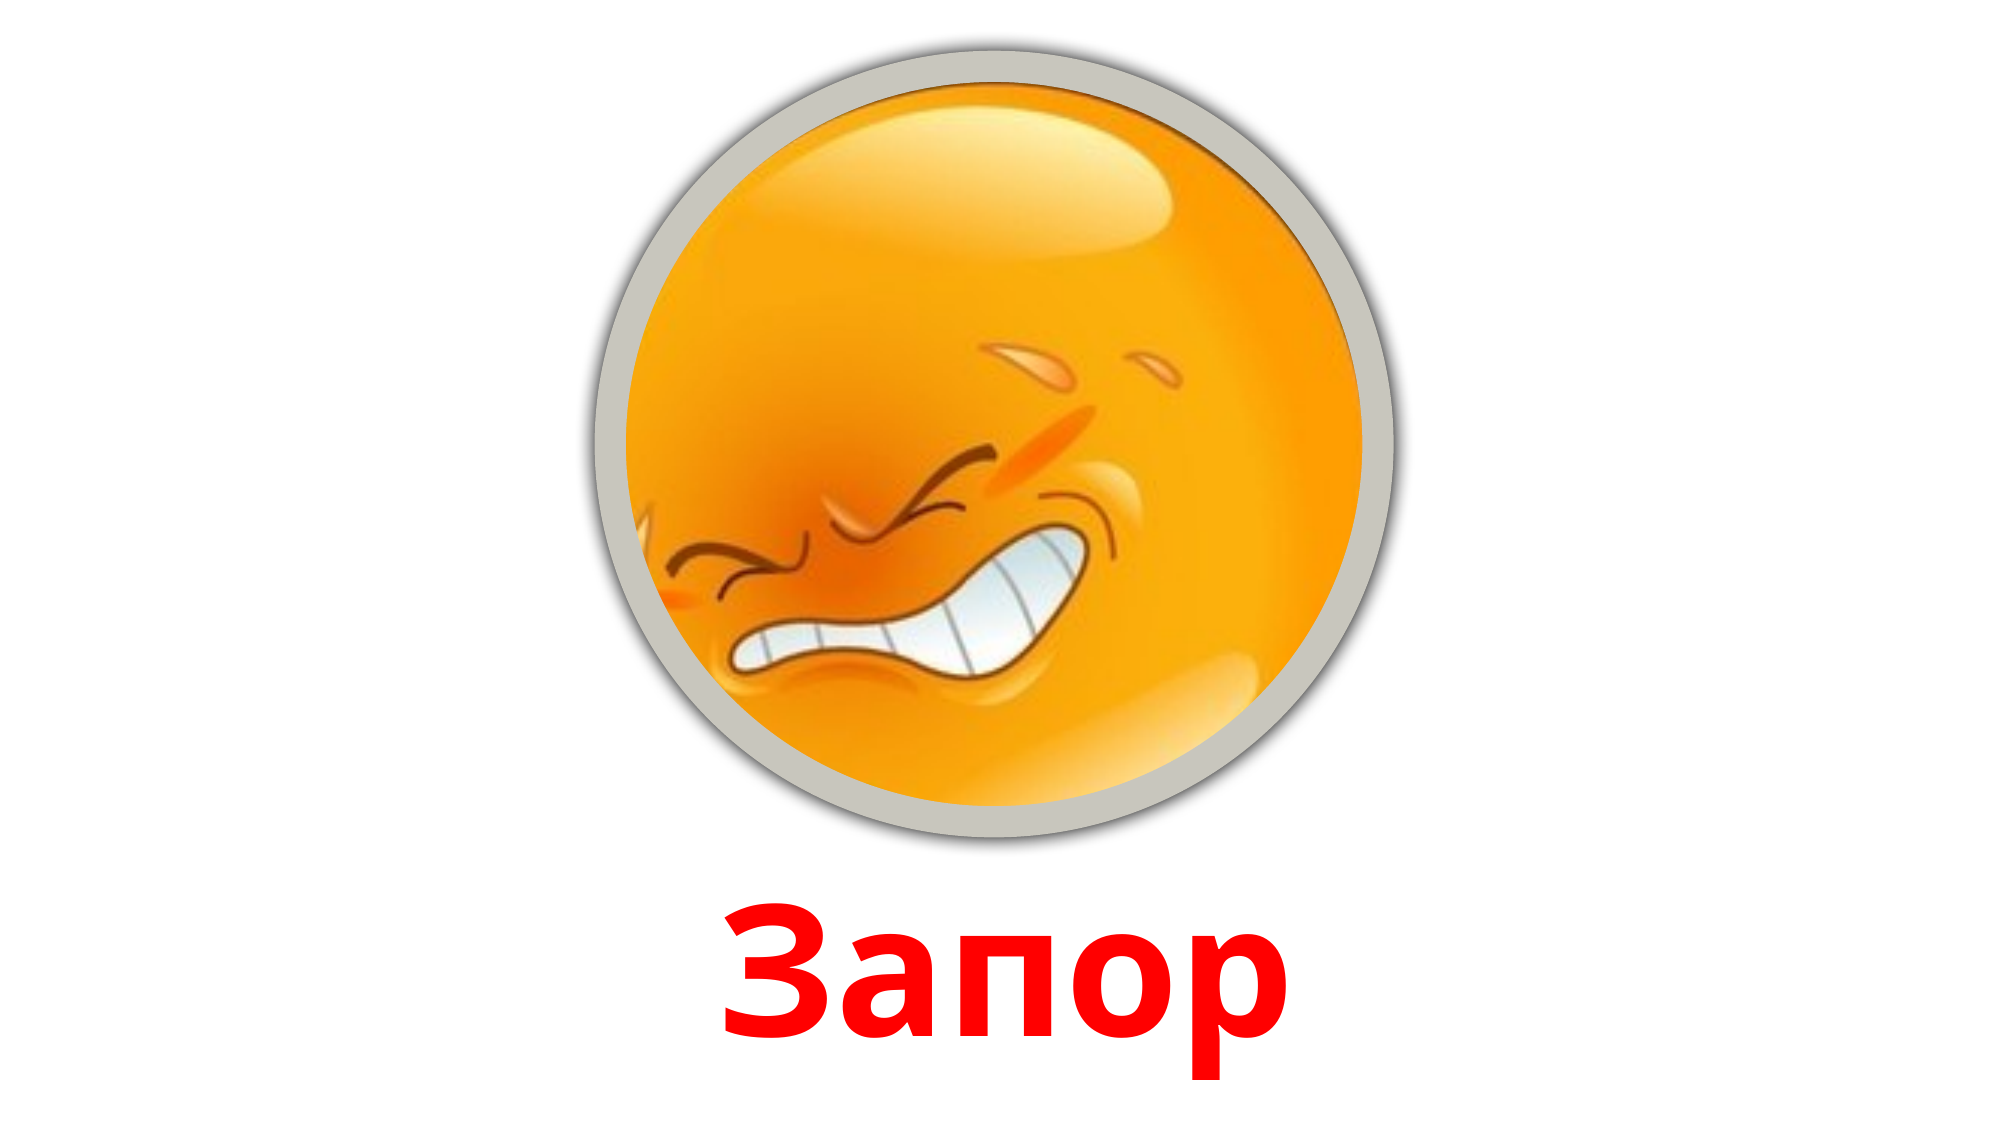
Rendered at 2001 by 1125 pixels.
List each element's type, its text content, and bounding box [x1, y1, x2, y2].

text_box Запор [314, 845, 1697, 1081]
picture [609, 66, 1379, 822]
